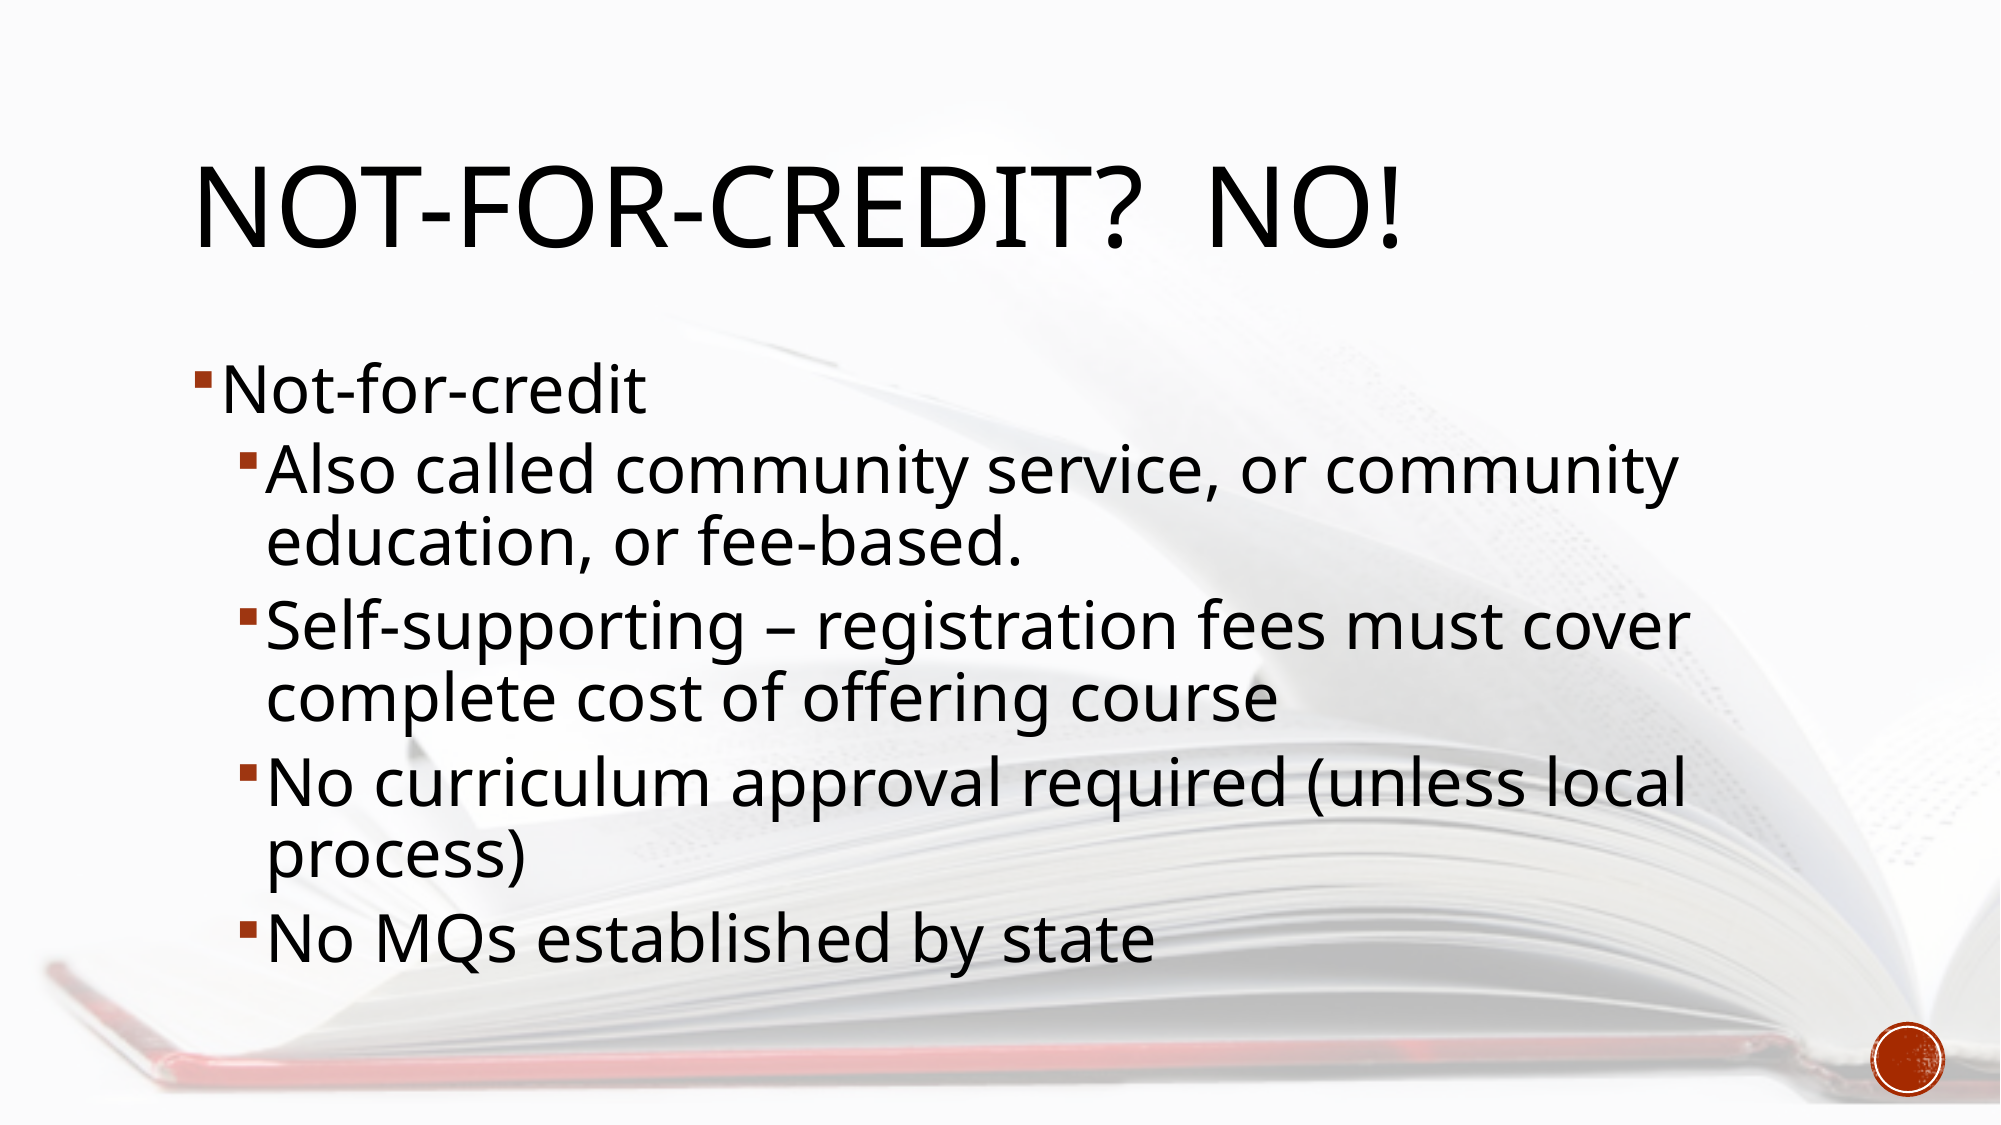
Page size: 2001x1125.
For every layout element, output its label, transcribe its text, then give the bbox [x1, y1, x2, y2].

list Not-for-credit Also called community service, or community education, or fee-based. Self-supporting – registration fees must cover complete cost of offering course No curriculum approval required (unless local process) No MQs established by state [175, 348, 1826, 1100]
title Not-for-credit? NO! [175, 79, 1826, 344]
